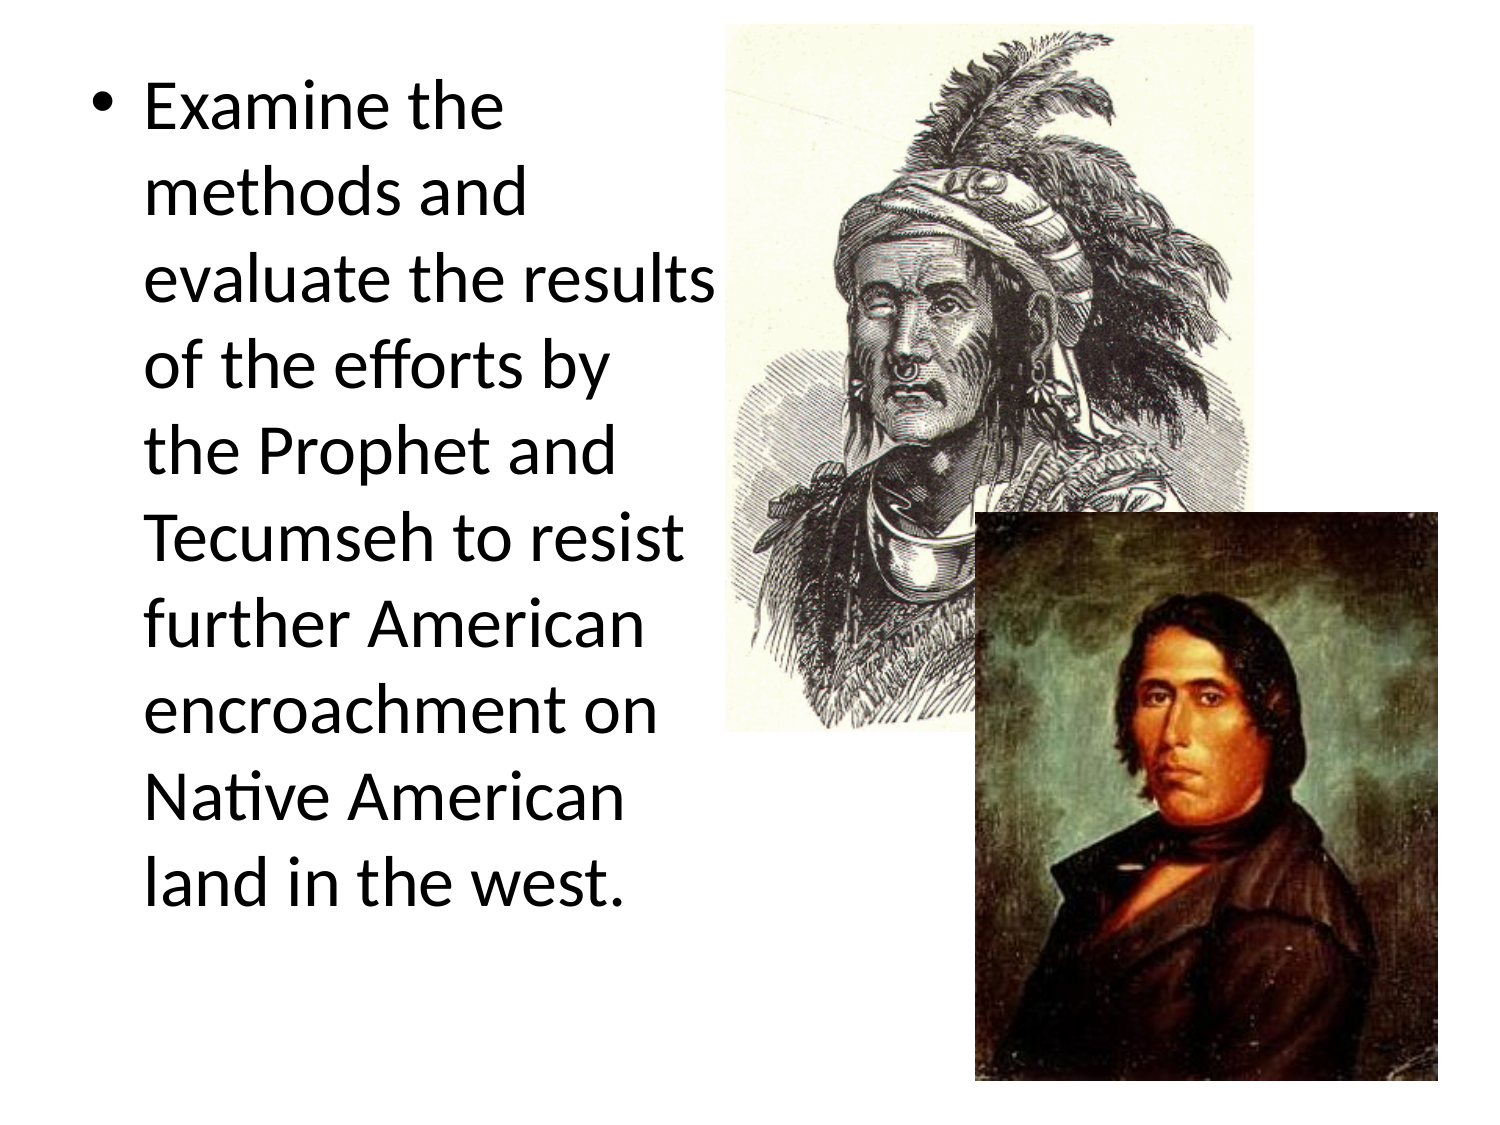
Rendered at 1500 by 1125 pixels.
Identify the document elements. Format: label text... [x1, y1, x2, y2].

picture [724, 24, 1438, 1081]
list Examine the methods and evaluate the results of the efforts by the Prophet and Tecumseh to resist further American encroachment on Native American land in the west. [75, 50, 738, 1005]
